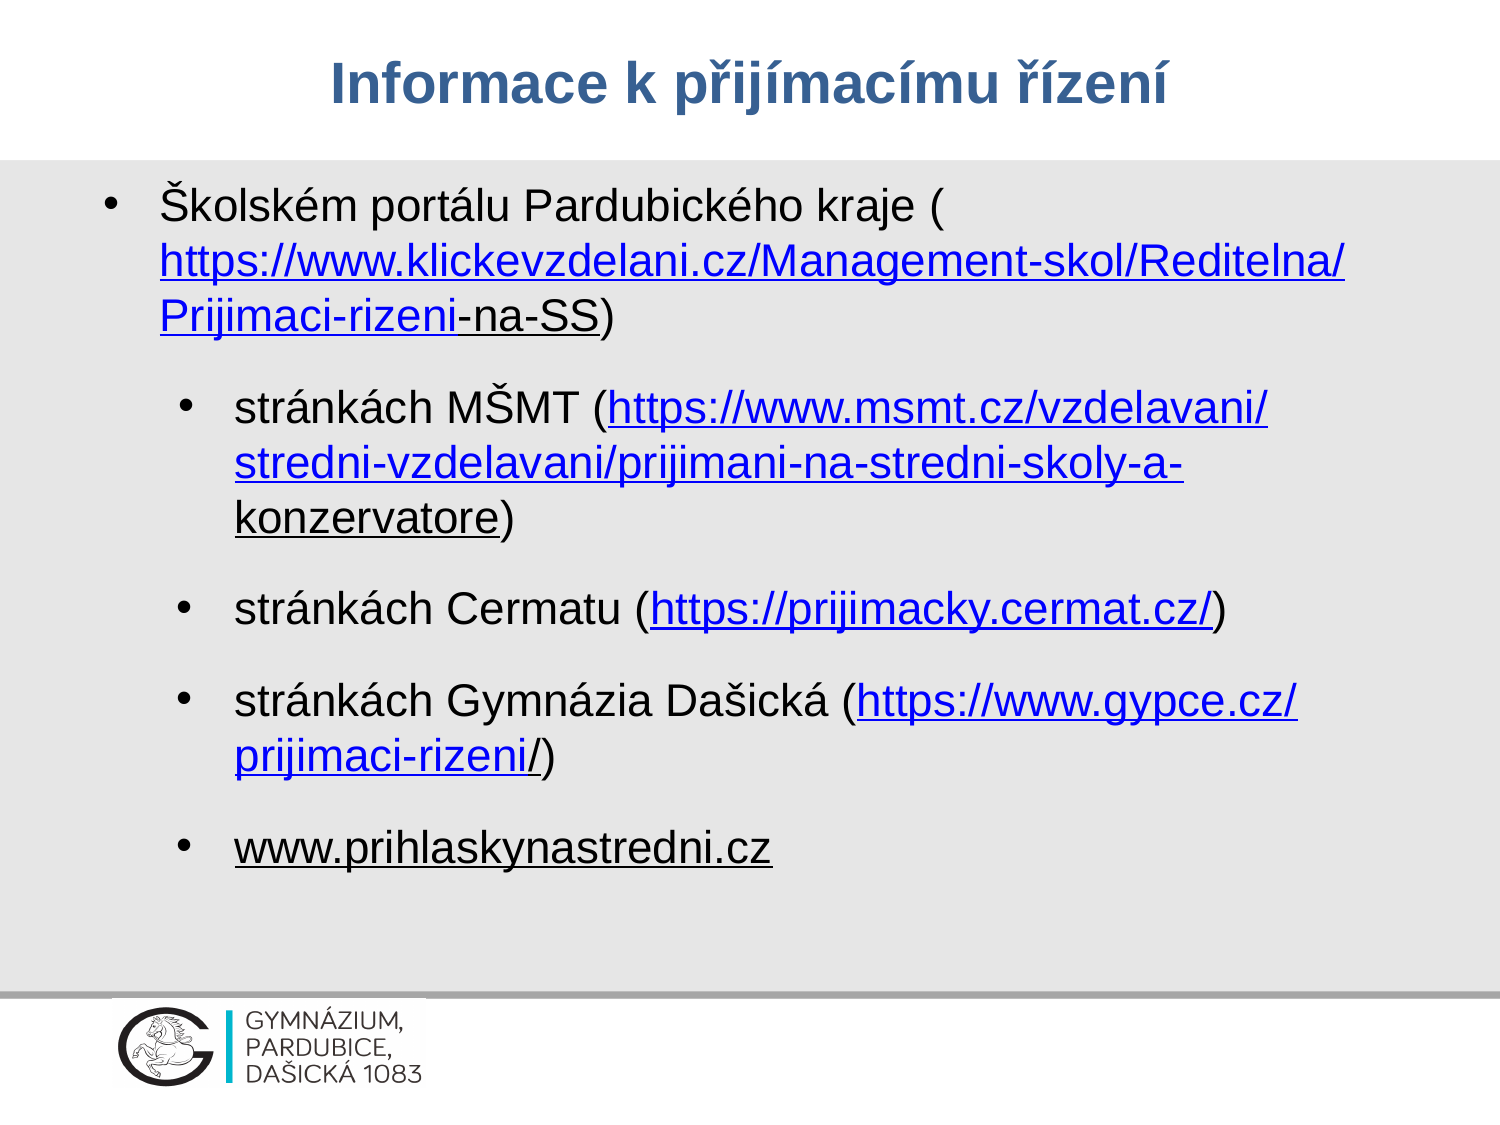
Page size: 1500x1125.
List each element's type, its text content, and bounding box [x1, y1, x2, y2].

picture [112, 997, 426, 1088]
text_box [0, 0, 1500, 162]
title Informace k přijímacímu řízení [112, 15, 1388, 145]
text_box Školském portálu Pardubického kraje (https://www.klickevzdelani.cz/Management-skol/Reditelna/Prijimaci-rizeni-na-SS) stránkách MŠMT (https://www.msmt.cz/vzdelavani/stredni-vzdelavani/prijimani-na-stredni-skoly-a-konzervatore) stránkách Cermatu (https://prijimacky.cermat.cz/) stránkách Gymnázia Dašická (https://www.gypce.cz/prijimaci-rizeni/) www.prihlaskynastredni.cz [88, 168, 1412, 880]
text_box [0, 1001, 1500, 1125]
text_box [0, 989, 1500, 1001]
